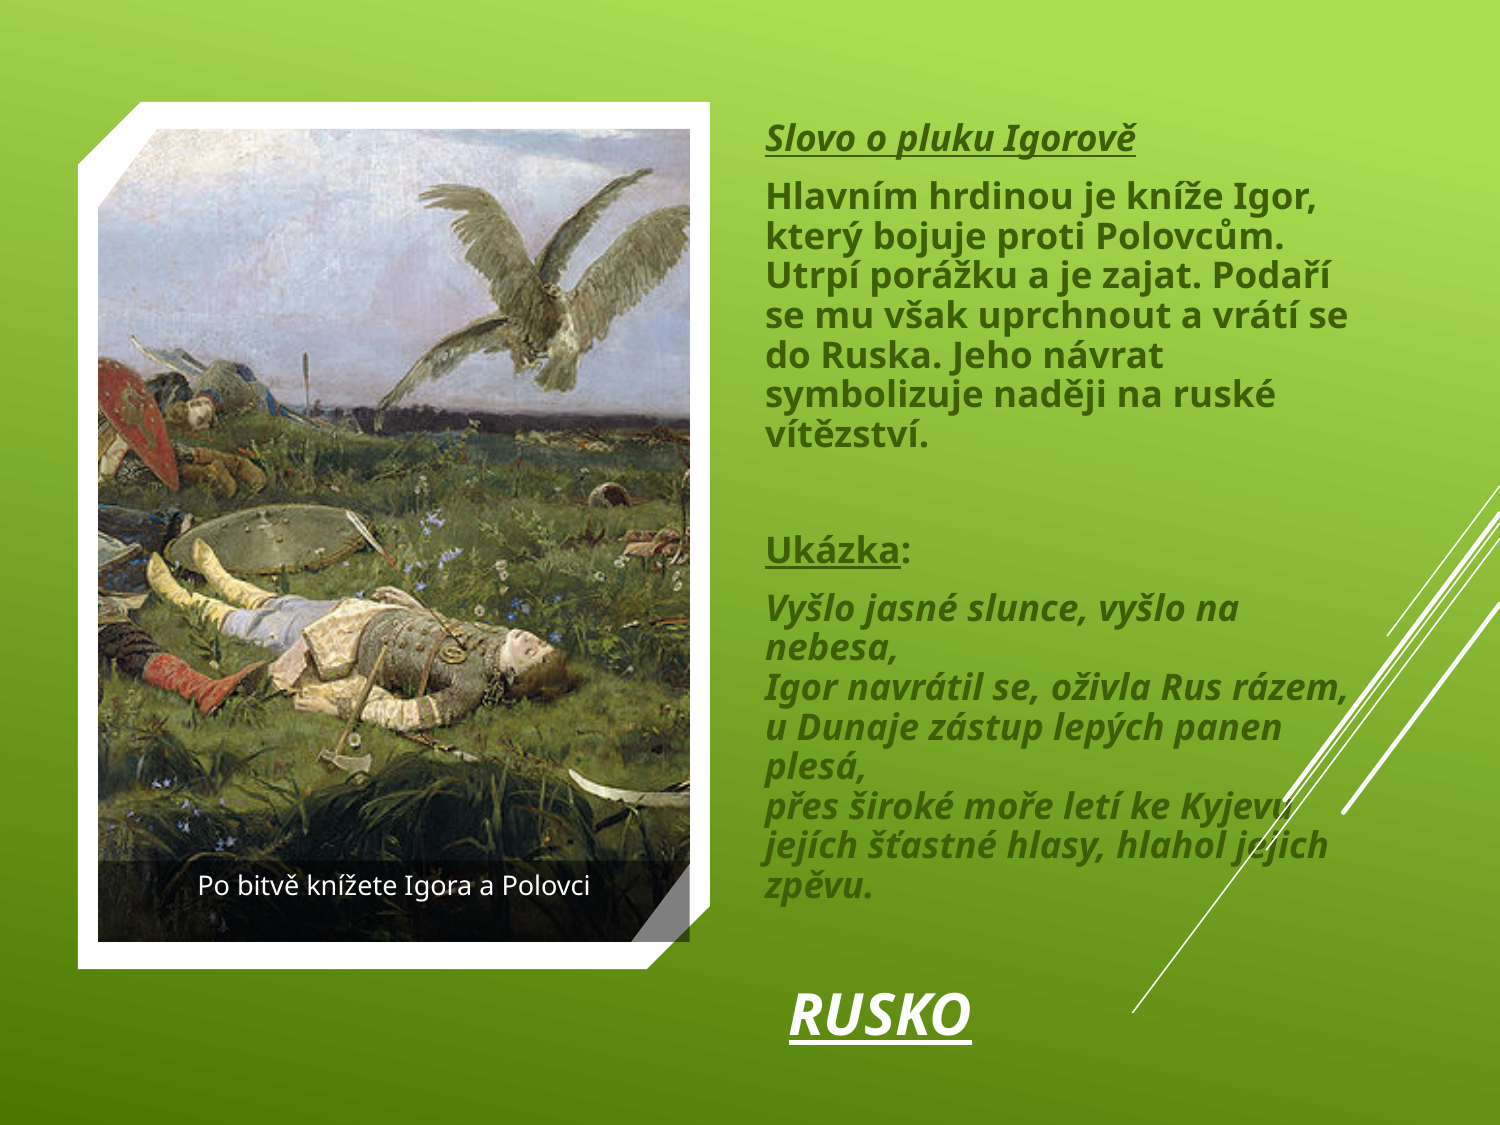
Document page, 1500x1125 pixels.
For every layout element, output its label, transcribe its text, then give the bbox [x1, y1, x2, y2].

list Slovo o pluku Igorově Hlavním hrdinou je kníže Igor, který bojuje proti Polovcům. Utrpí porážku a je zajat. Podaří se mu však uprchnout a vrátí se do Ruska. Jeho návrat symbolizuje naději na ruské vítězství. Ukázka: Vyšlo jasné slunce, vyšlo na nebesa, Igor navrátil se, oživla Rus rázem, u Dunaje zástup lepých panen plesá, přes široké moře letí ke Kyjevu jejích šťastné hlasy, hlahol jejich zpěvu. [750, 112, 1387, 917]
text_box [0, 0, 1500, 1125]
text_box [113, 100, 711, 928]
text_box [1132, 485, 1500, 1013]
picture [97, 128, 690, 943]
title Rusko [773, 937, 1160, 1088]
text_box [76, 144, 675, 971]
